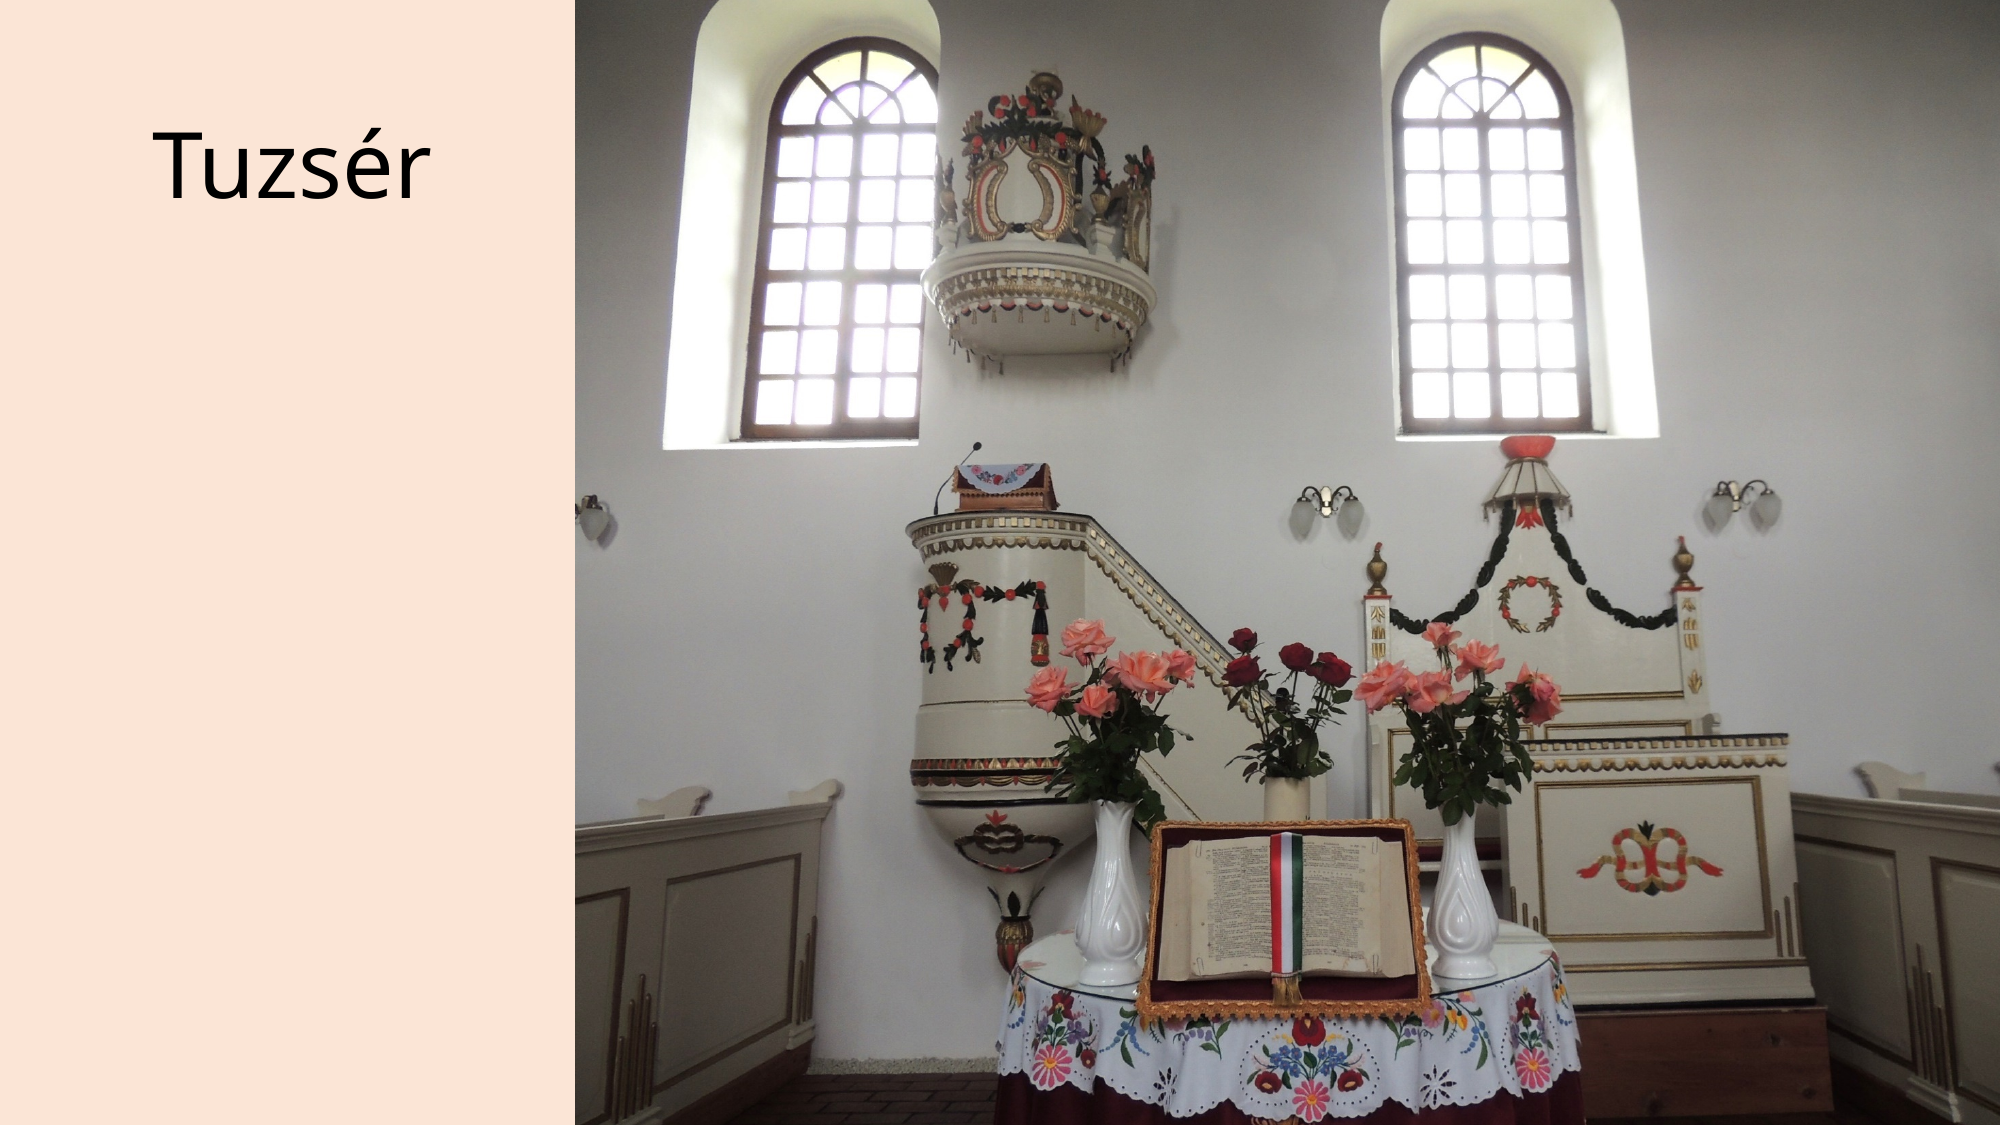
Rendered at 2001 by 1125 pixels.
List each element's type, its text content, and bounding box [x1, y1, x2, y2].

title Tuzsér [137, 59, 574, 278]
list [574, 0, 2000, 1125]
